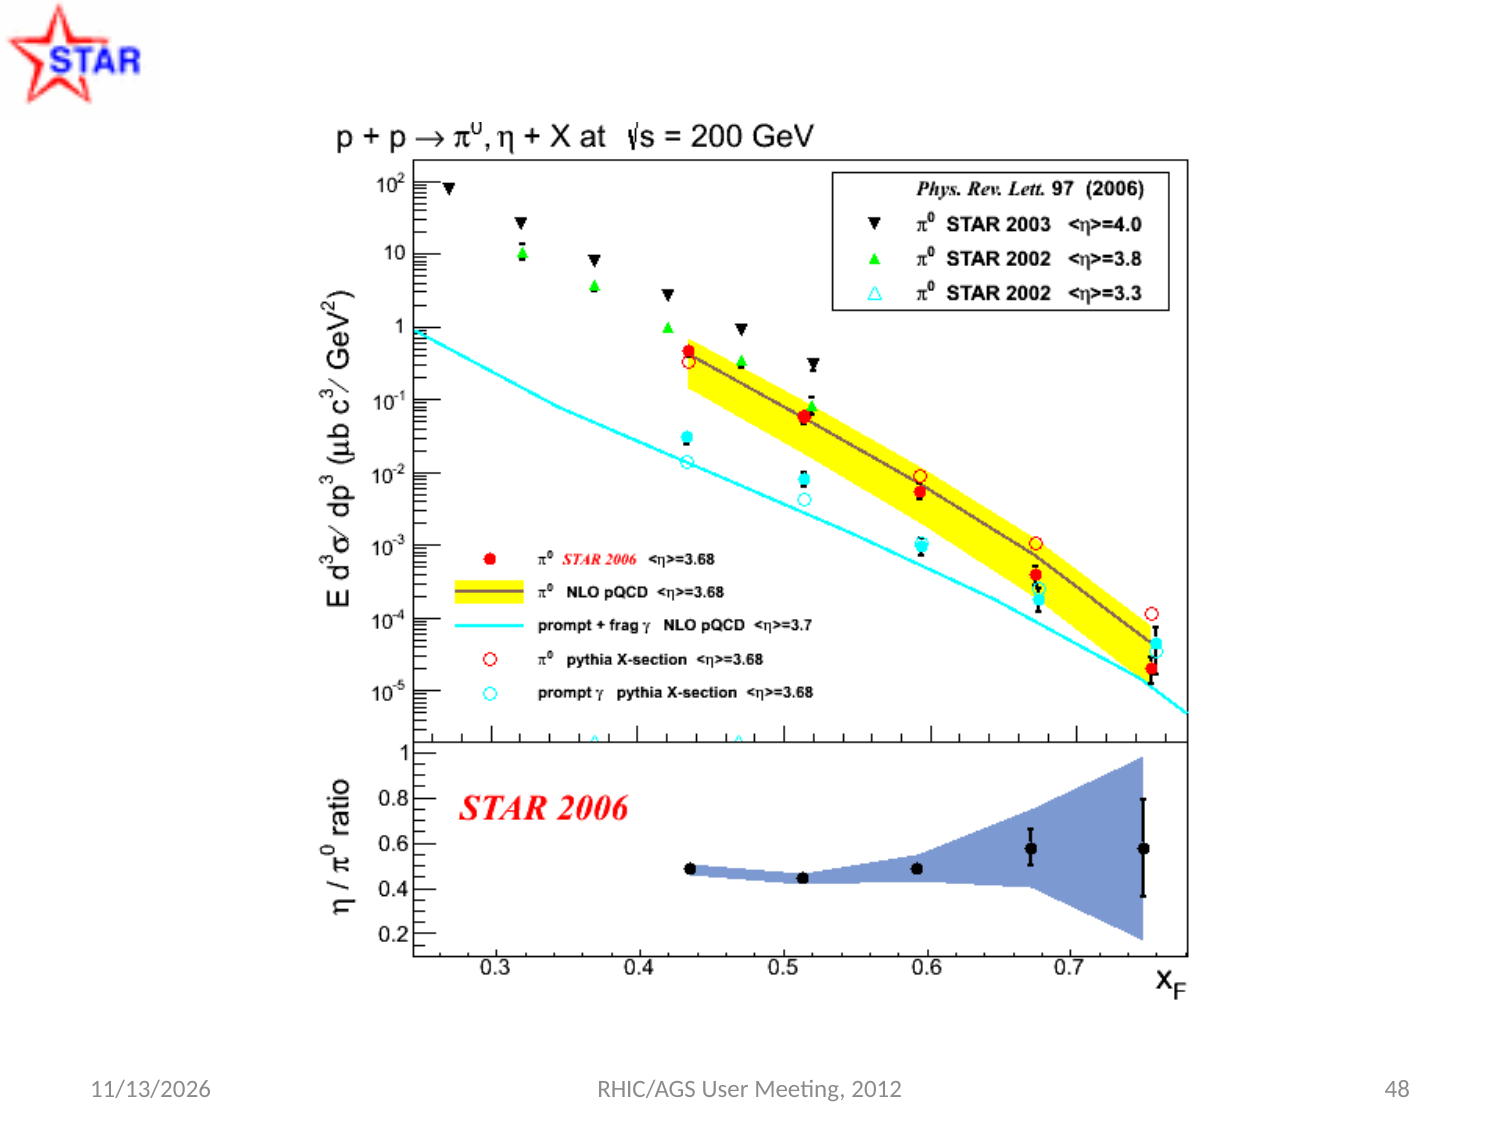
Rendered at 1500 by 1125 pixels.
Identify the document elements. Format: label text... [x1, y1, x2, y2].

footer RHIC/AGS User Meeting, 2012 [512, 1057, 988, 1118]
picture [305, 122, 1195, 1003]
picture [0, 0, 160, 118]
slide_number 48 [1074, 1057, 1425, 1118]
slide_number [75, 1057, 425, 1118]
